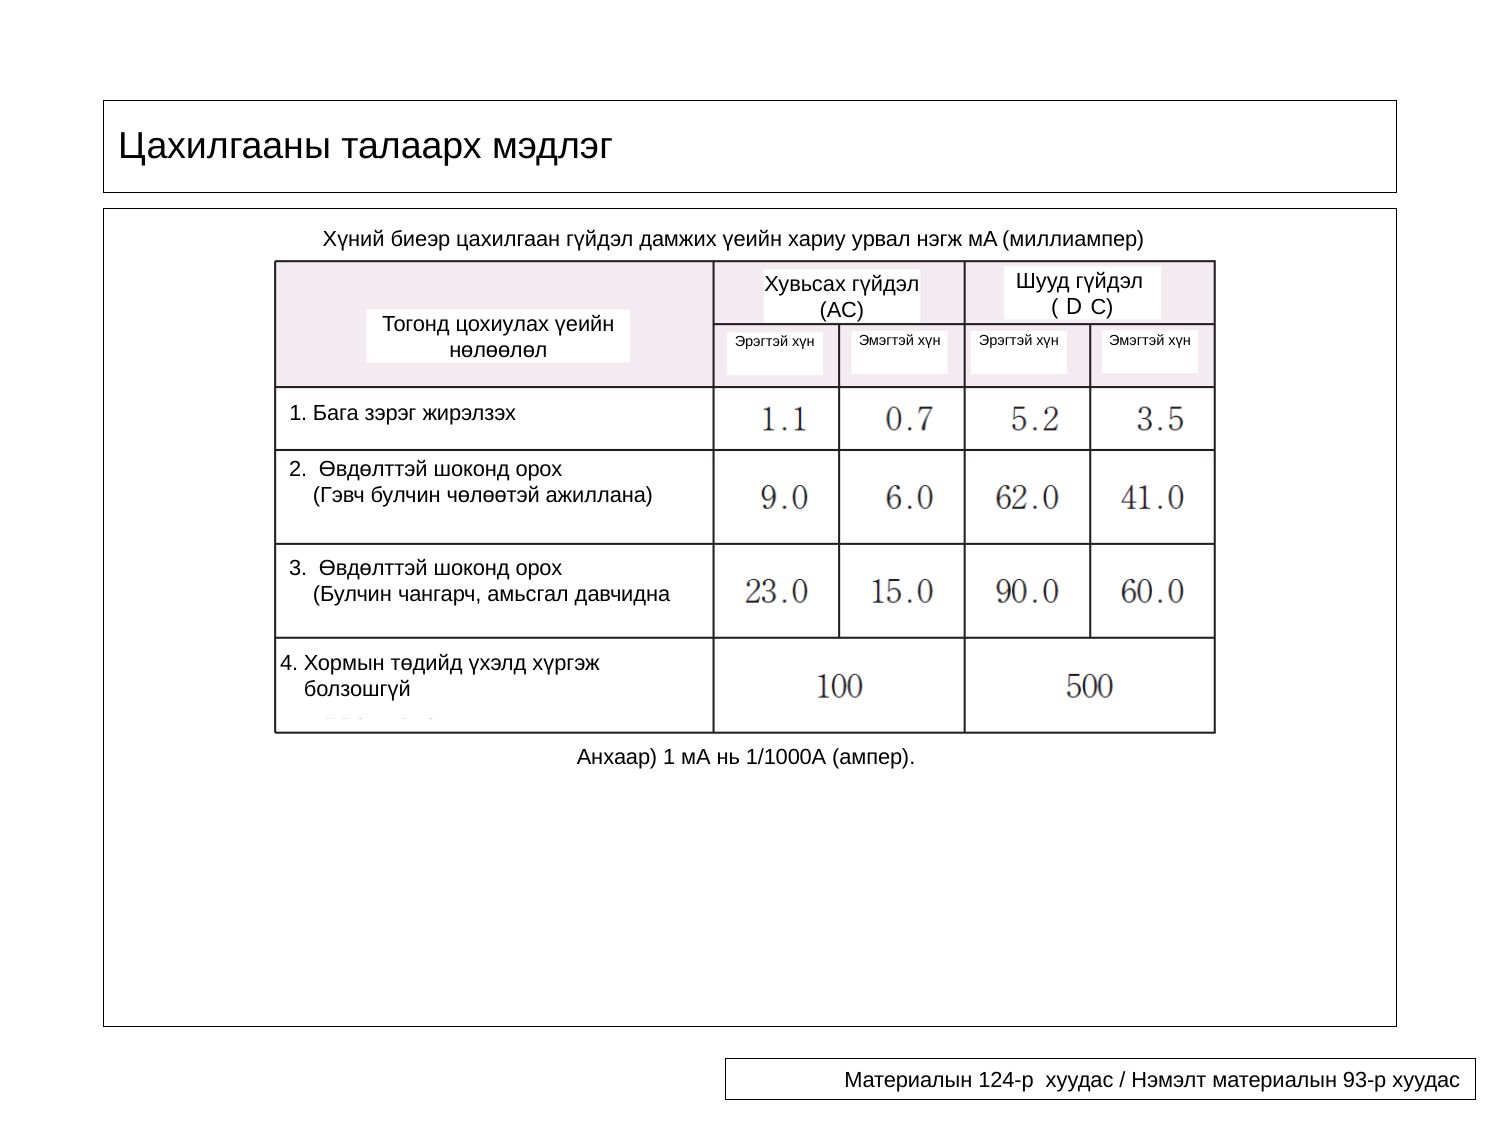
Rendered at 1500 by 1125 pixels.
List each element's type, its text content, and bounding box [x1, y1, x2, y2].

title Цахилгааны талаарх мэдлэг [103, 100, 1397, 193]
text_box [103, 208, 1397, 1027]
text_box Материалын 124-р хуудас / Нэмэлт материалын 93-р хуудас [725, 1058, 1476, 1100]
text_box Анхаар) 1 мА нь 1/1000А (ампер). [419, 742, 1074, 776]
text_box Хүний биеэр цахилгаан гүйдэл дамжих үеийн хариу урвал нэгж мA (миллиампер) [257, 217, 1211, 259]
picture [270, 255, 1223, 742]
